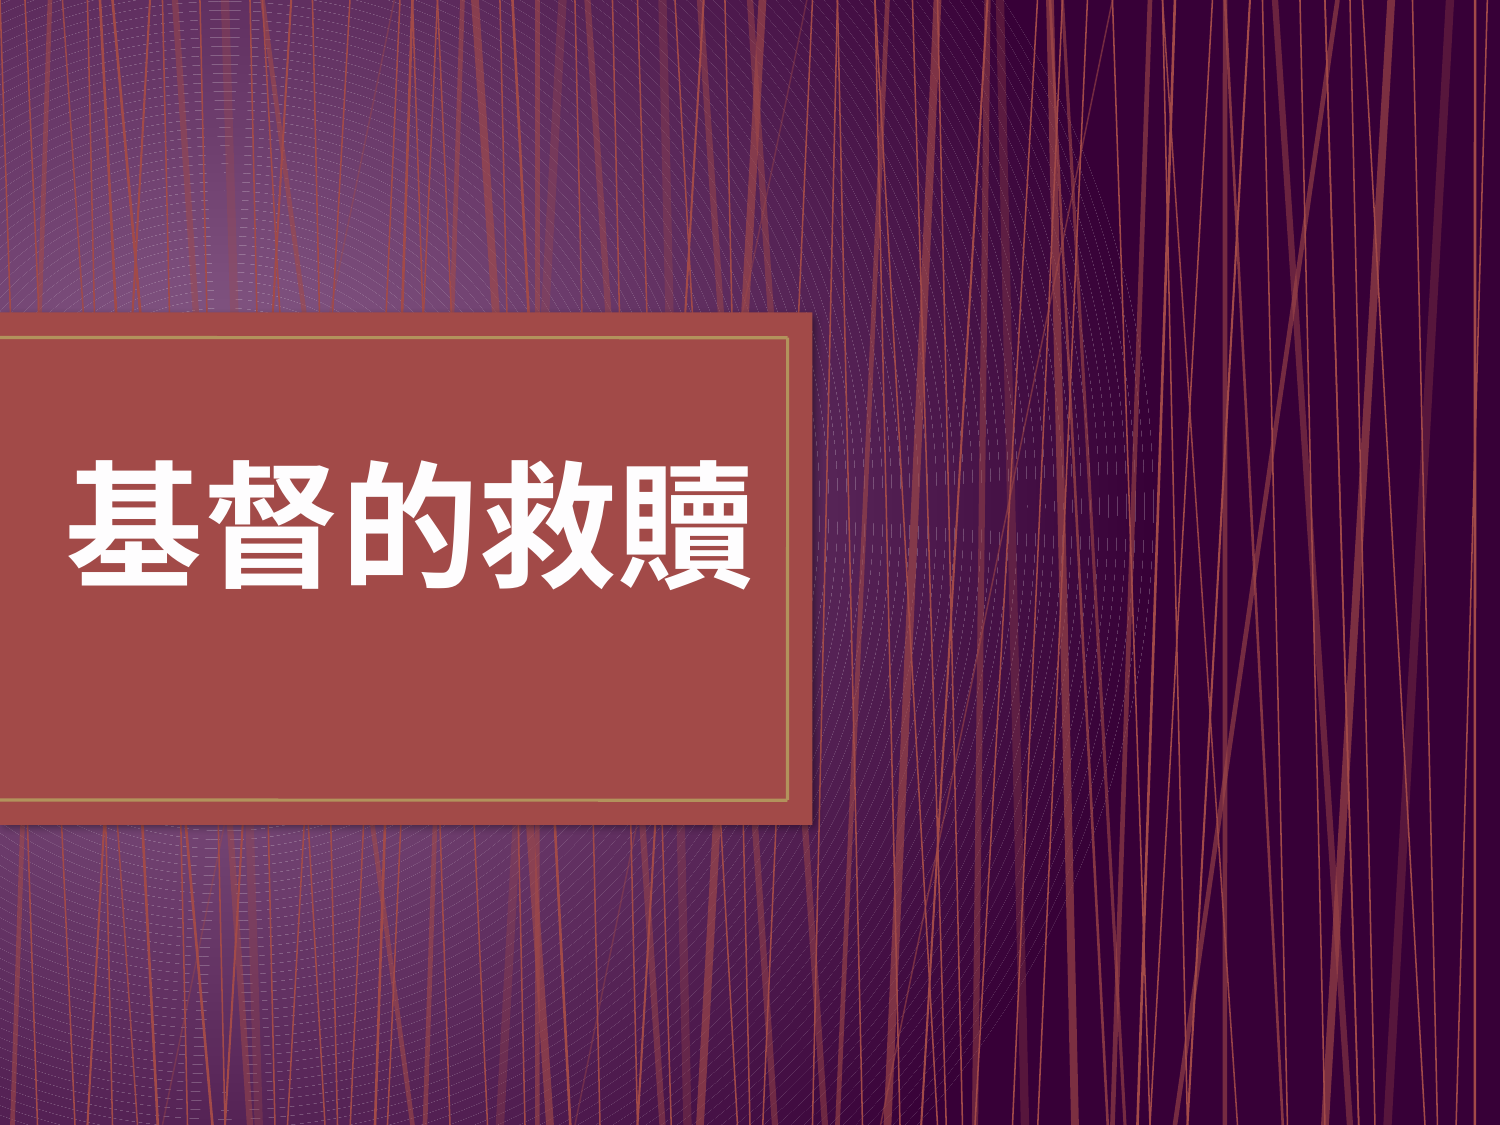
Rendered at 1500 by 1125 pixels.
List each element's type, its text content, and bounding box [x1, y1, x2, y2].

title 基督的救贖 [50, 350, 775, 613]
